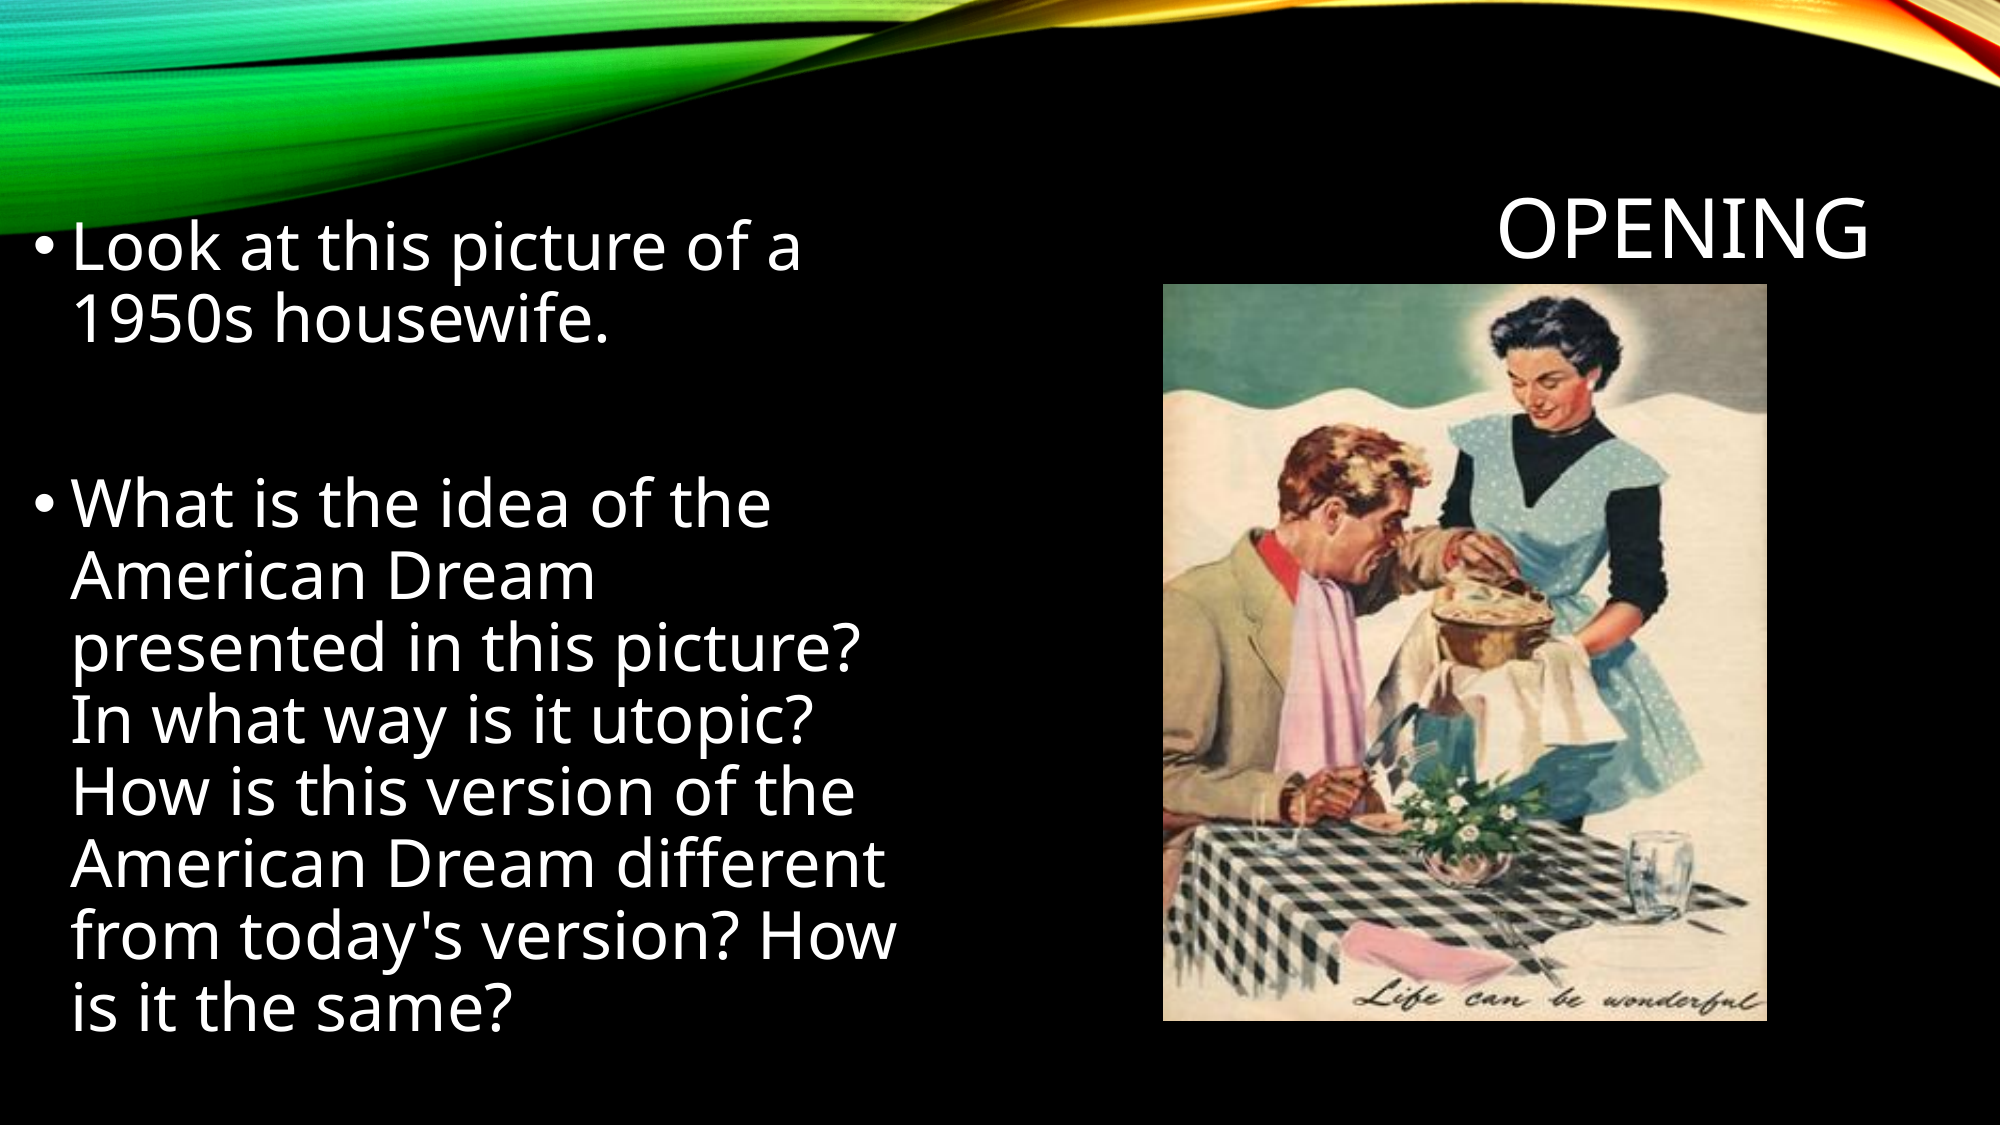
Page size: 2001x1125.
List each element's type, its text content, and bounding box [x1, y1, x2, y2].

title OPENING [474, 125, 1888, 338]
list Look at this picture of a 1950s housewife. What is the idea of the American Dream presented in this picture? In what way is it utopic? How is this version of the American Dream different from today's version? How is it the same? [17, 205, 933, 972]
picture [1162, 284, 1767, 1021]
picture [0, 0, 2000, 237]
